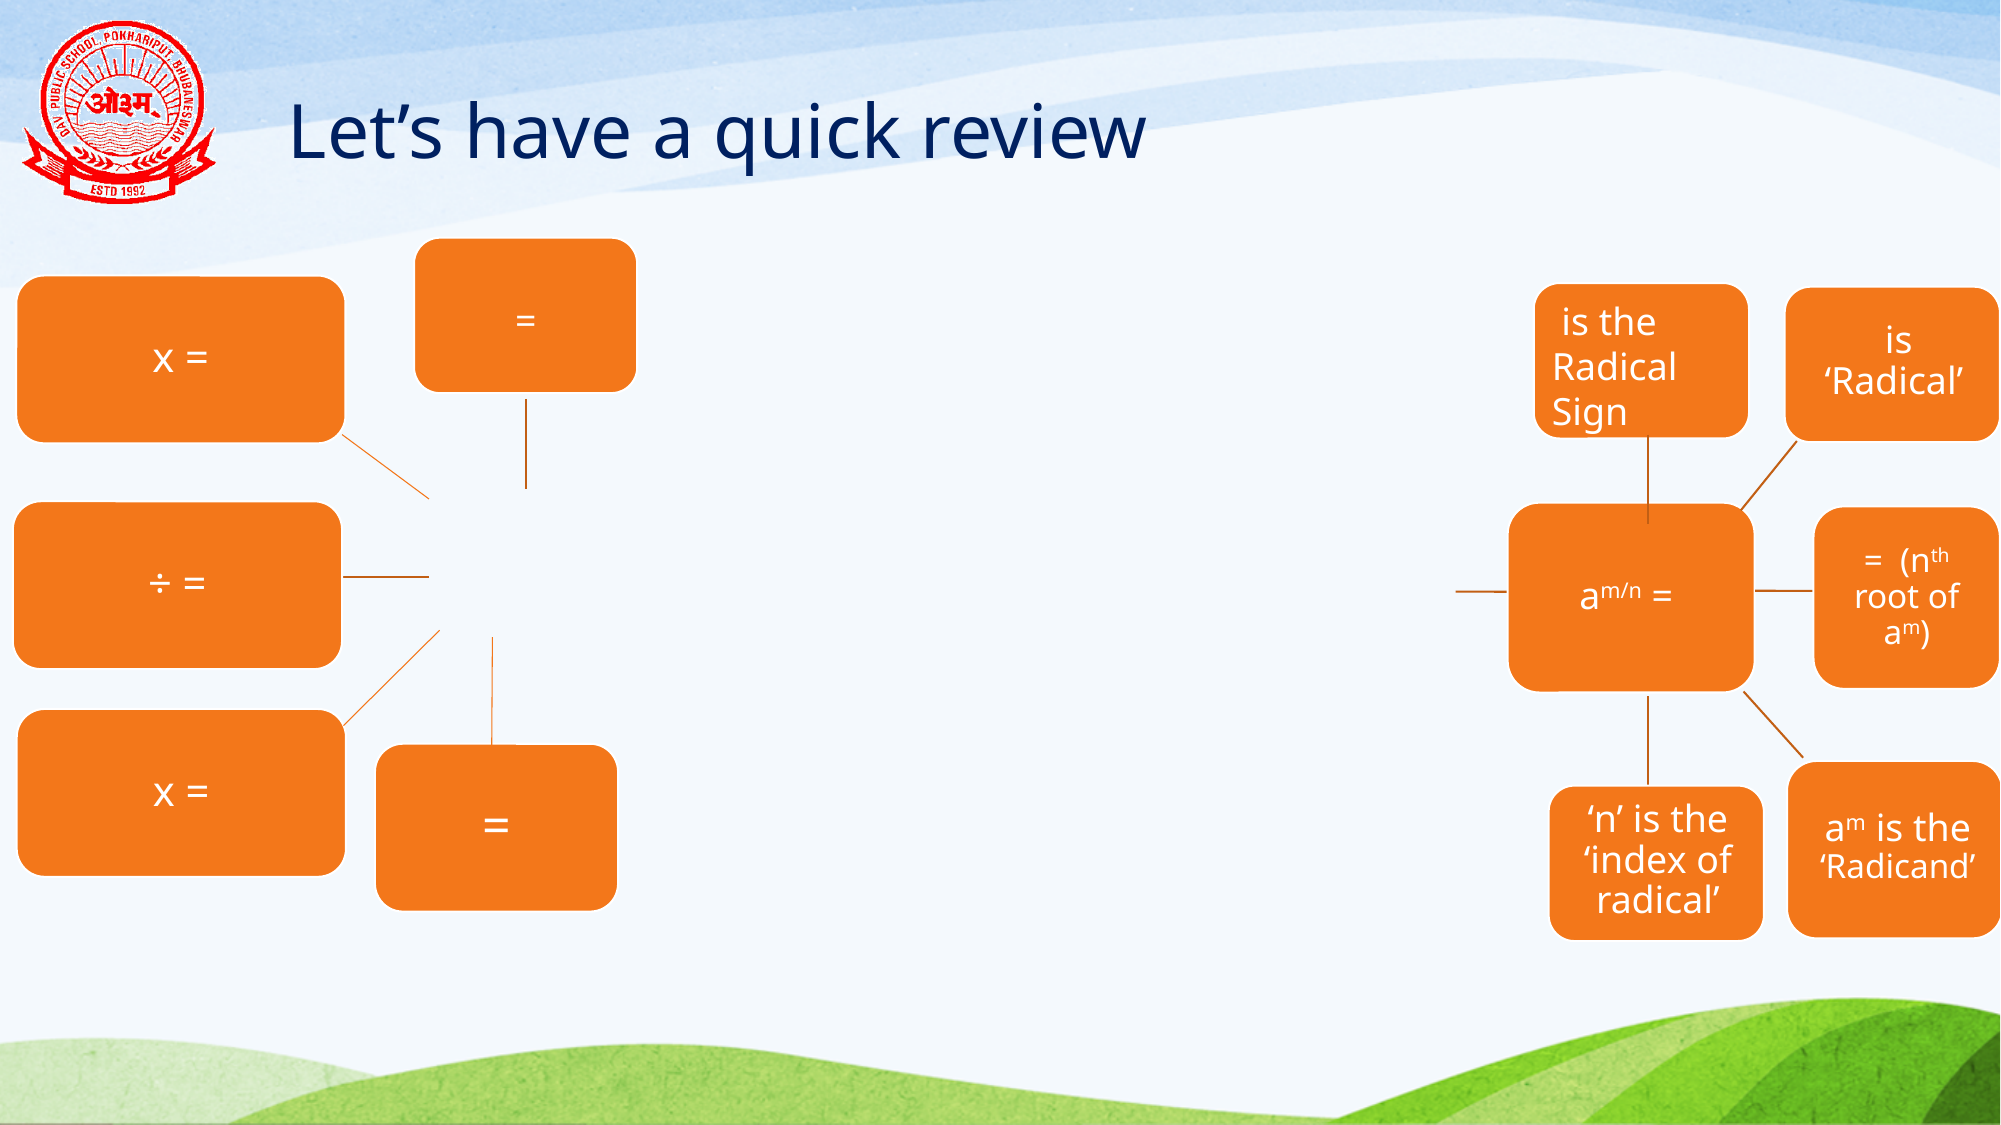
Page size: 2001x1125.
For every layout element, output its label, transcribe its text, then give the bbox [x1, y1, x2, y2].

title Let’s have a quick review [272, 47, 1892, 182]
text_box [16, 708, 346, 877]
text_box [343, 630, 440, 726]
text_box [374, 743, 619, 912]
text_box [1507, 502, 1755, 693]
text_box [1533, 282, 1750, 439]
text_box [12, 501, 343, 670]
picture [0, 0, 2001, 1125]
text_box [1746, 443, 1797, 502]
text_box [16, 275, 346, 444]
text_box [342, 434, 430, 499]
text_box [1548, 785, 1764, 942]
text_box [1784, 286, 2000, 443]
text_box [413, 237, 638, 394]
text_box [1743, 693, 1804, 759]
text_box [1813, 506, 2000, 689]
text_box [1786, 760, 2000, 939]
